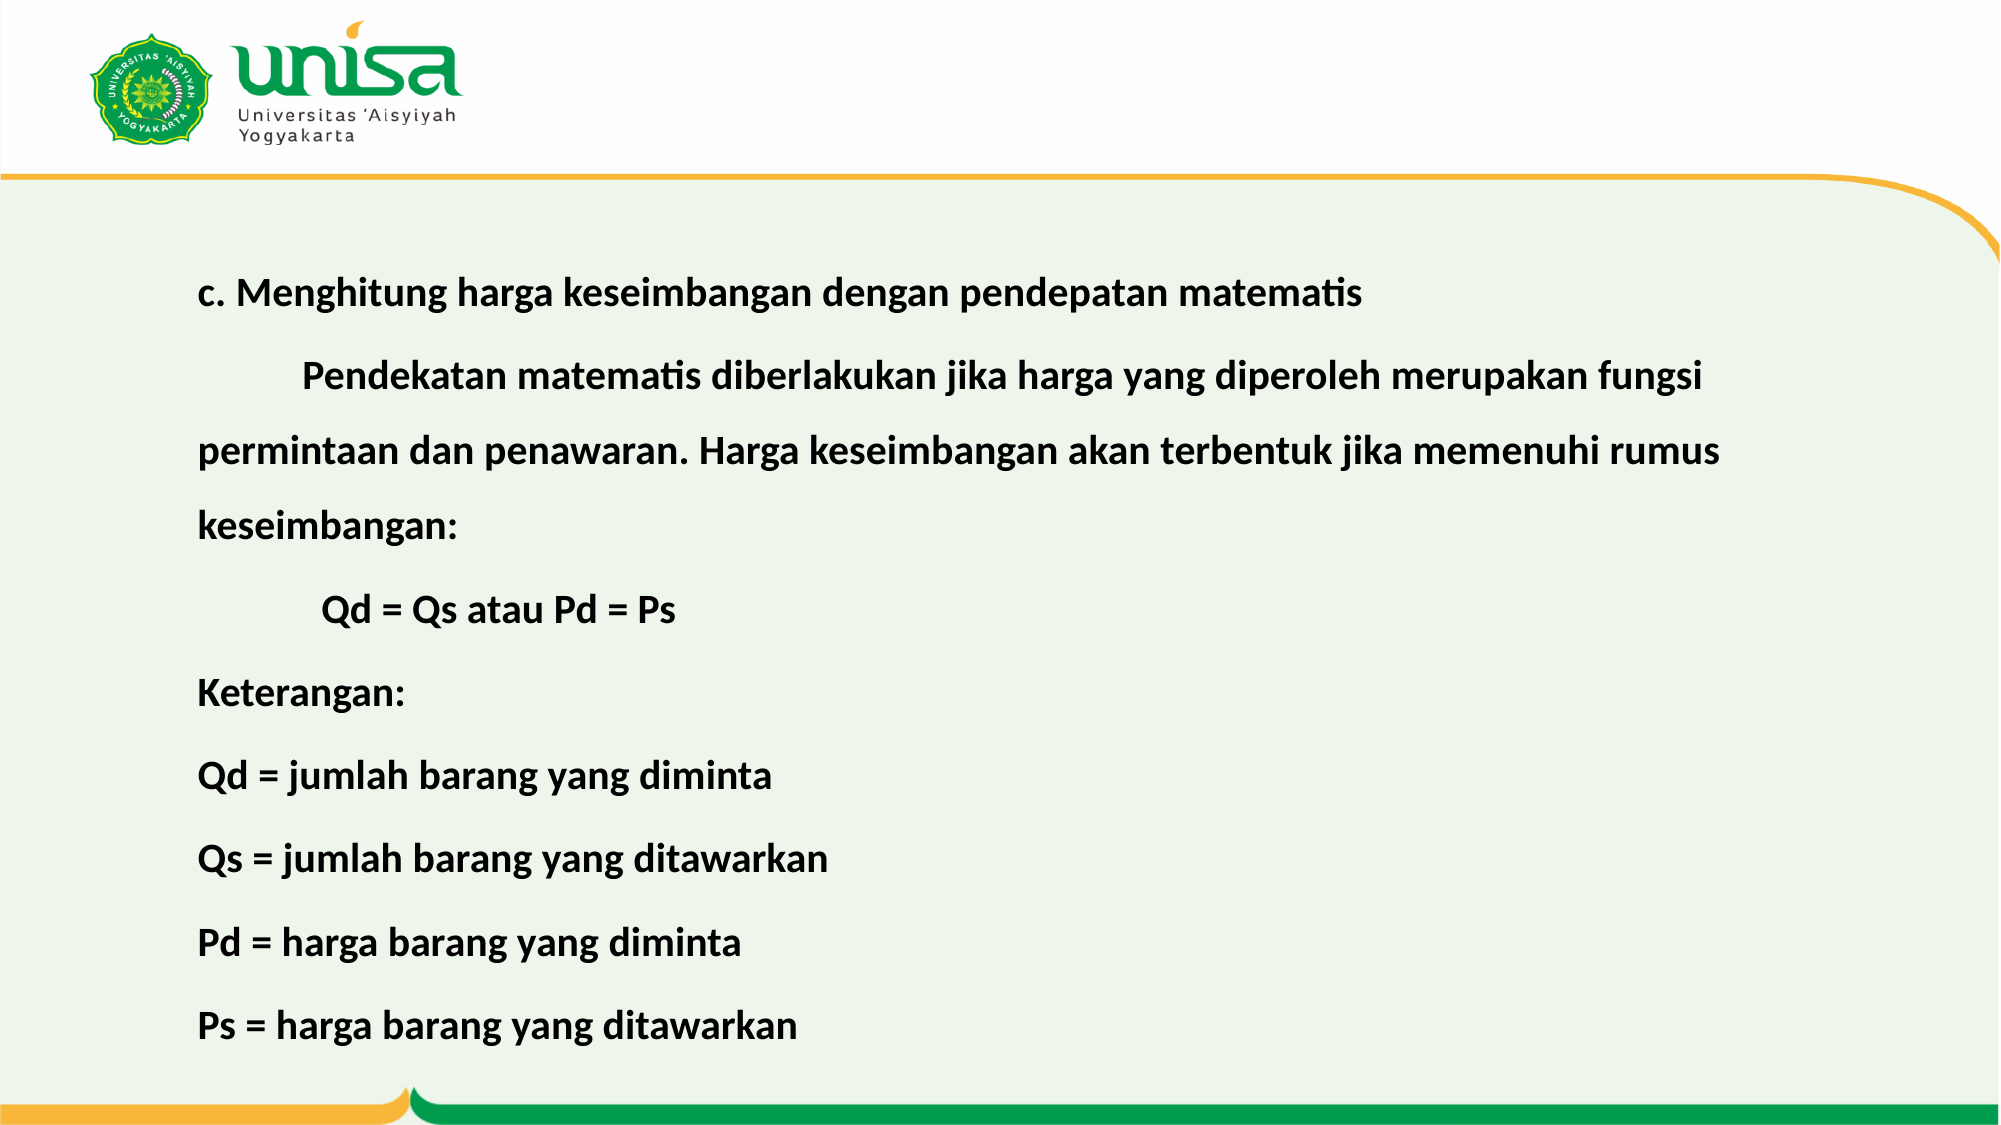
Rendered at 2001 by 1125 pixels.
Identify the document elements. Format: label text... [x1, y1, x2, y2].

list c. Menghitung harga keseimbangan dengan pendepatan matematis Pendekatan matematis diberlakukan jika harga yang diperoleh merupakan fungsi permintaan dan penawaran. Harga keseimbangan akan terbentuk jika memenuhi rumus keseimbangan: Qd = Qs atau Pd = Ps Keterangan: Qd = jumlah barang yang diminta Qs = jumlah barang yang ditawarkan Pd = harga barang yang diminta Ps = harga barang yang ditawarkan [182, 173, 1908, 281]
picture [0, 0, 2000, 1125]
